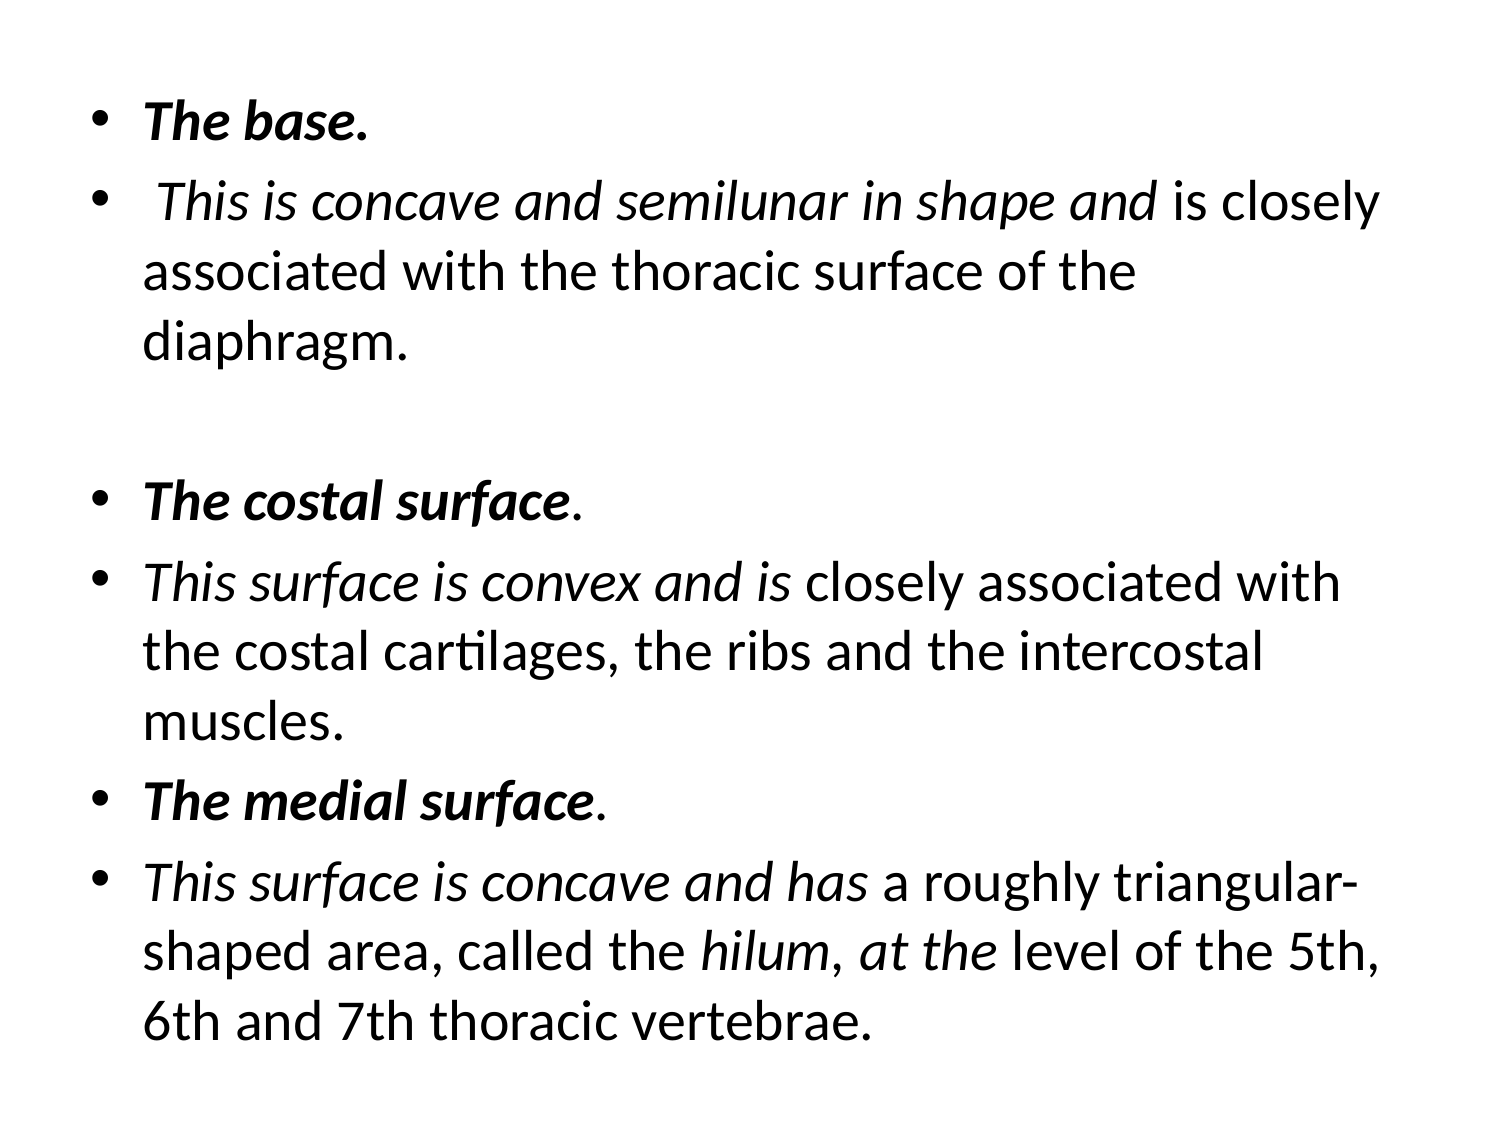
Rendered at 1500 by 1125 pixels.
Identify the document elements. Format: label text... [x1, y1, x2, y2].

list The base. This is concave and semilunar in shape and is closely associated with the thoracic surface of the diaphragm. The costal surface. This surface is convex and is closely associated with the costal cartilages, the ribs and the intercostal muscles. The medial surface. This surface is concave and has a roughly triangular-shaped area, called the hilum, at the level of the 5th, 6th and 7th thoracic vertebrae. [75, 75, 1425, 1063]
